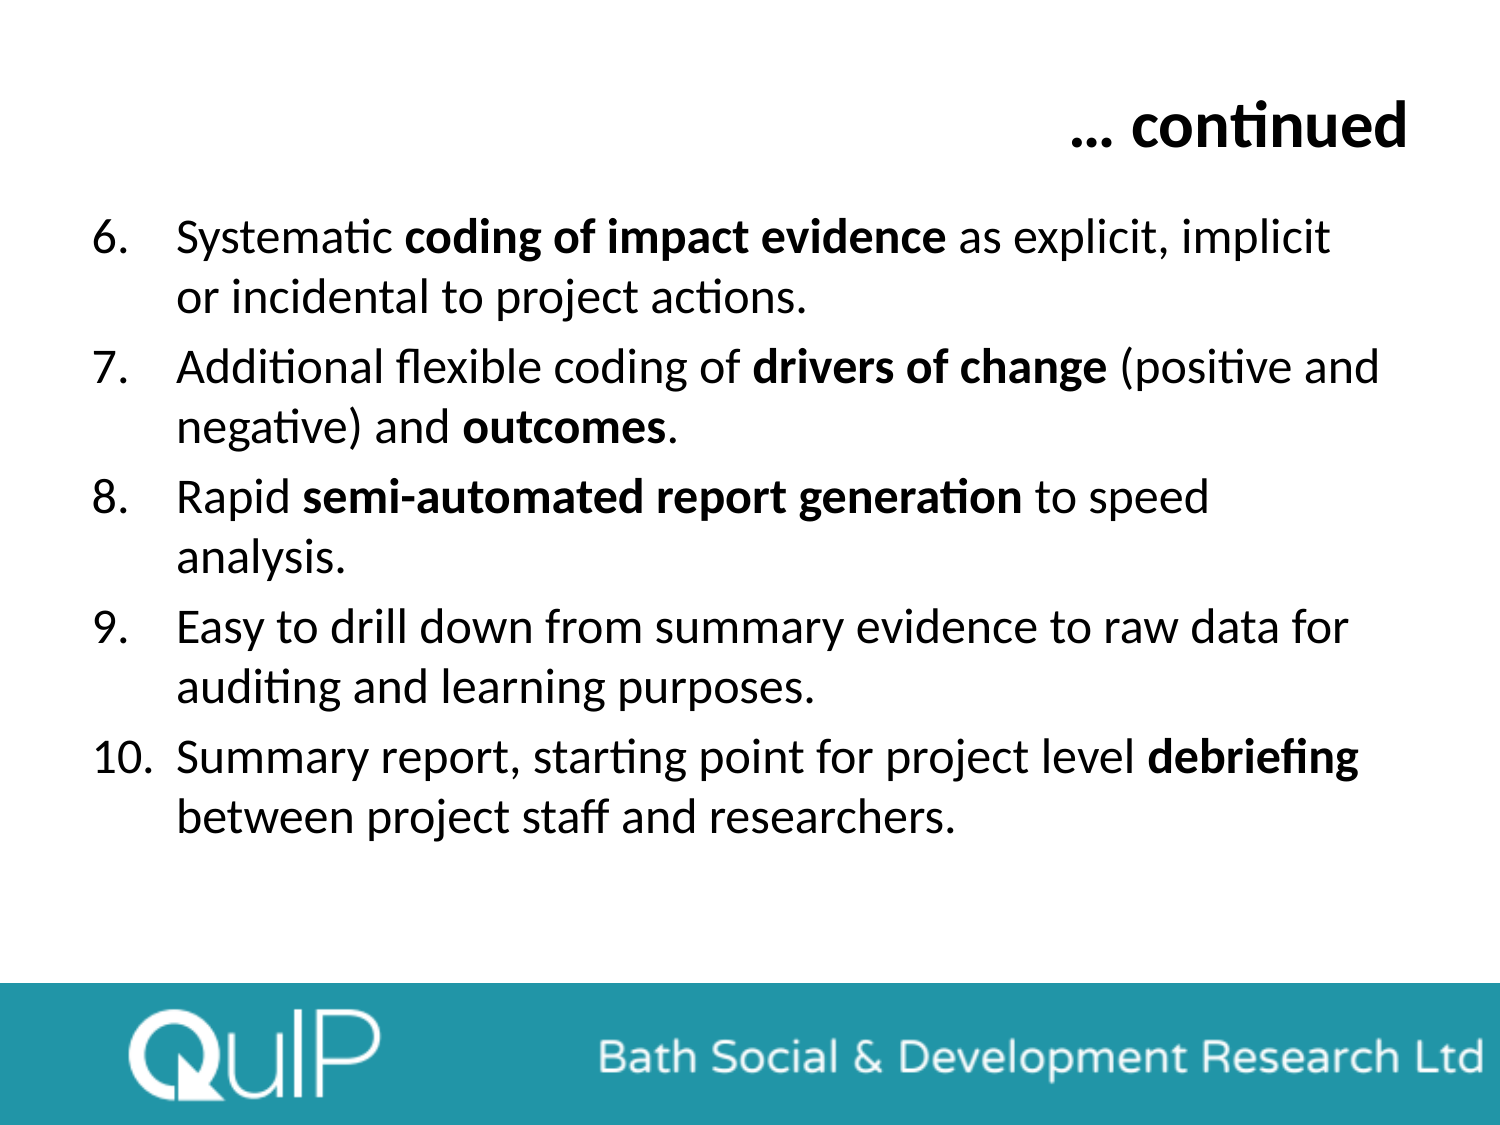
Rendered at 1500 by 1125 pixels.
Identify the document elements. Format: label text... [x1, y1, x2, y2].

title … continued [75, 45, 1425, 197]
list Systematic coding of impact evidence as explicit, implicit or incidental to project actions. Additional flexible coding of drivers of change (positive and negative) and outcomes. Rapid semi-automated report generation to speed analysis. Easy to drill down from summary evidence to raw data for auditing and learning purposes. Summary report, starting point for project level debriefing between project staff and researchers. [76, 196, 1402, 953]
picture [0, 982, 1500, 1125]
